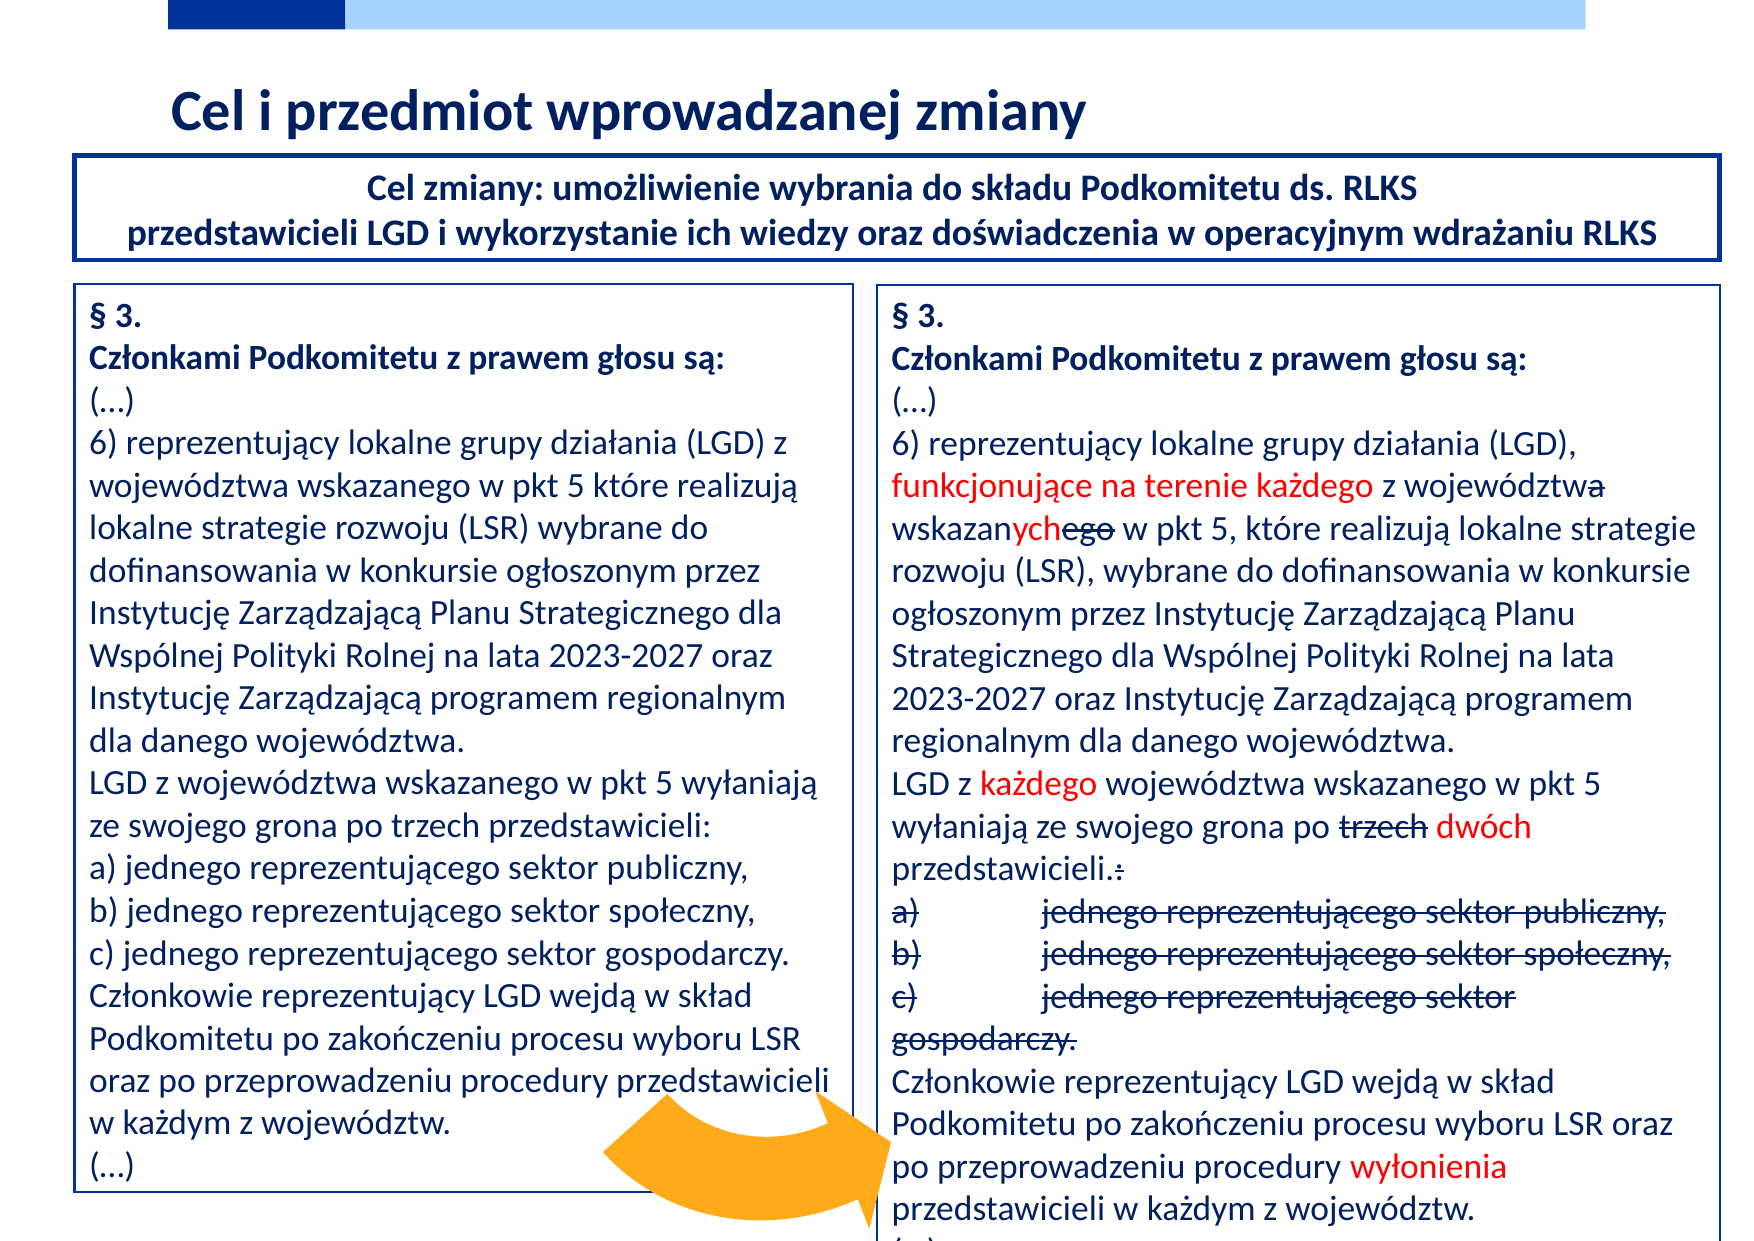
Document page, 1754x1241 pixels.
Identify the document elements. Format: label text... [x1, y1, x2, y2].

text_box § 3. Członkami Podkomitetu z prawem głosu są: (…) 6) reprezentujący lokalne grupy działania (LGD), funkcjonujące na terenie każdego z województwa wskazanychego w pkt 5, które realizują lokalne strategie rozwoju (LSR), wybrane do dofinansowania w konkursie ogłoszonym przez Instytucję Zarządzającą Planu Strategicznego dla Wspólnej Polityki Rolnej na lata 2023-2027 oraz Instytucję Zarządzającą programem regionalnym dla danego województwa. LGD z każdego województwa wskazanego w pkt 5 wyłaniają ze swojego grona po trzech dwóch przedstawicieli.: a) jednego reprezentującego sektor publiczny, b) jednego reprezentującego sektor społeczny, c) jednego reprezentującego sektor gospodarczy. Członkowie reprezentujący LGD wejdą w skład Podkomitetu po zakończeniu procesu wyboru LSR oraz po przeprowadzeniu procedury wyłonienia przedstawicieli w każdym z województw. (…) [876, 284, 1721, 1241]
text_box [602, 1090, 892, 1229]
text_box Cel zmiany: umożliwienie wybrania do składu Podkomitetu ds. RLKS przedstawicieli LGD i wykorzystanie ich wiedzy oraz doświadczenia w operacyjnym wdrażaniu RLKS [73, 154, 1721, 261]
text_box § 3. Członkami Podkomitetu z prawem głosu są: (…) 6) reprezentujący lokalne grupy działania (LGD) z województwa wskazanego w pkt 5 które realizują lokalne strategie rozwoju (LSR) wybrane do dofinansowania w konkursie ogłoszonym przez Instytucję Zarządzającą Planu Strategicznego dla Wspólnej Polityki Rolnej na lata 2023-2027 oraz Instytucję Zarządzającą programem regionalnym dla danego województwa. LGD z województwa wskazanego w pkt 5 wyłaniają ze swojego grona po trzech przedstawicieli: a) jednego reprezentującego sektor publiczny, b) jednego reprezentującego sektor społeczny, c) jednego reprezentującego sektor gospodarczy. Członkowie reprezentujący LGD wejdą w skład Podkomitetu po zakończeniu procesu wyboru LSR oraz po przeprowadzeniu procedury przedstawicieli w każdym z województw. (…) [73, 283, 854, 1193]
text_box Cel i przedmiot wprowadzanej zmiany [156, 64, 1669, 150]
